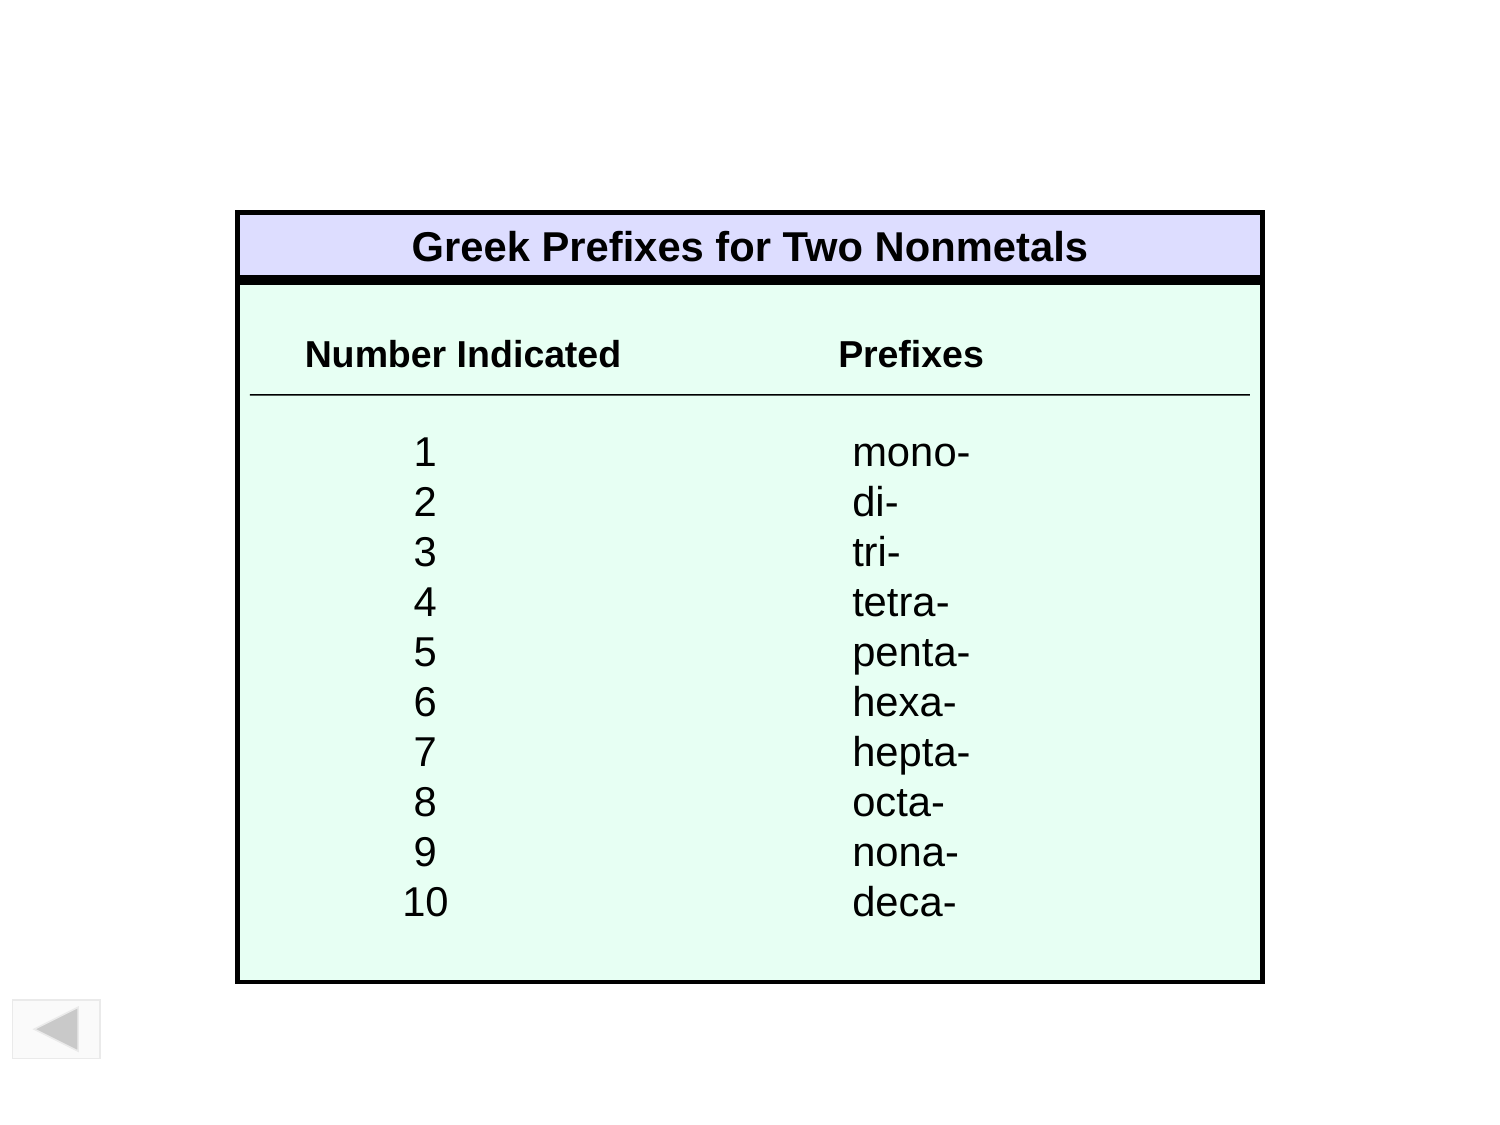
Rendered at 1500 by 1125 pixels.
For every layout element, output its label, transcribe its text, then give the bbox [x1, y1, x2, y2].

text_box Greek Prefixes for Two Nonmetals [237, 212, 1263, 278]
title Prefixes – Binary Molecular Compounds [112, 212, 1388, 288]
text_box Number Indicated Prefixes 1 mono- 2 di- 3 tri- 4 tetra- 5 penta- 6 hexa- 7 hepta- 8 octa- 9 nona- 10 deca- [237, 282, 1263, 983]
text_box [12, 999, 100, 1059]
